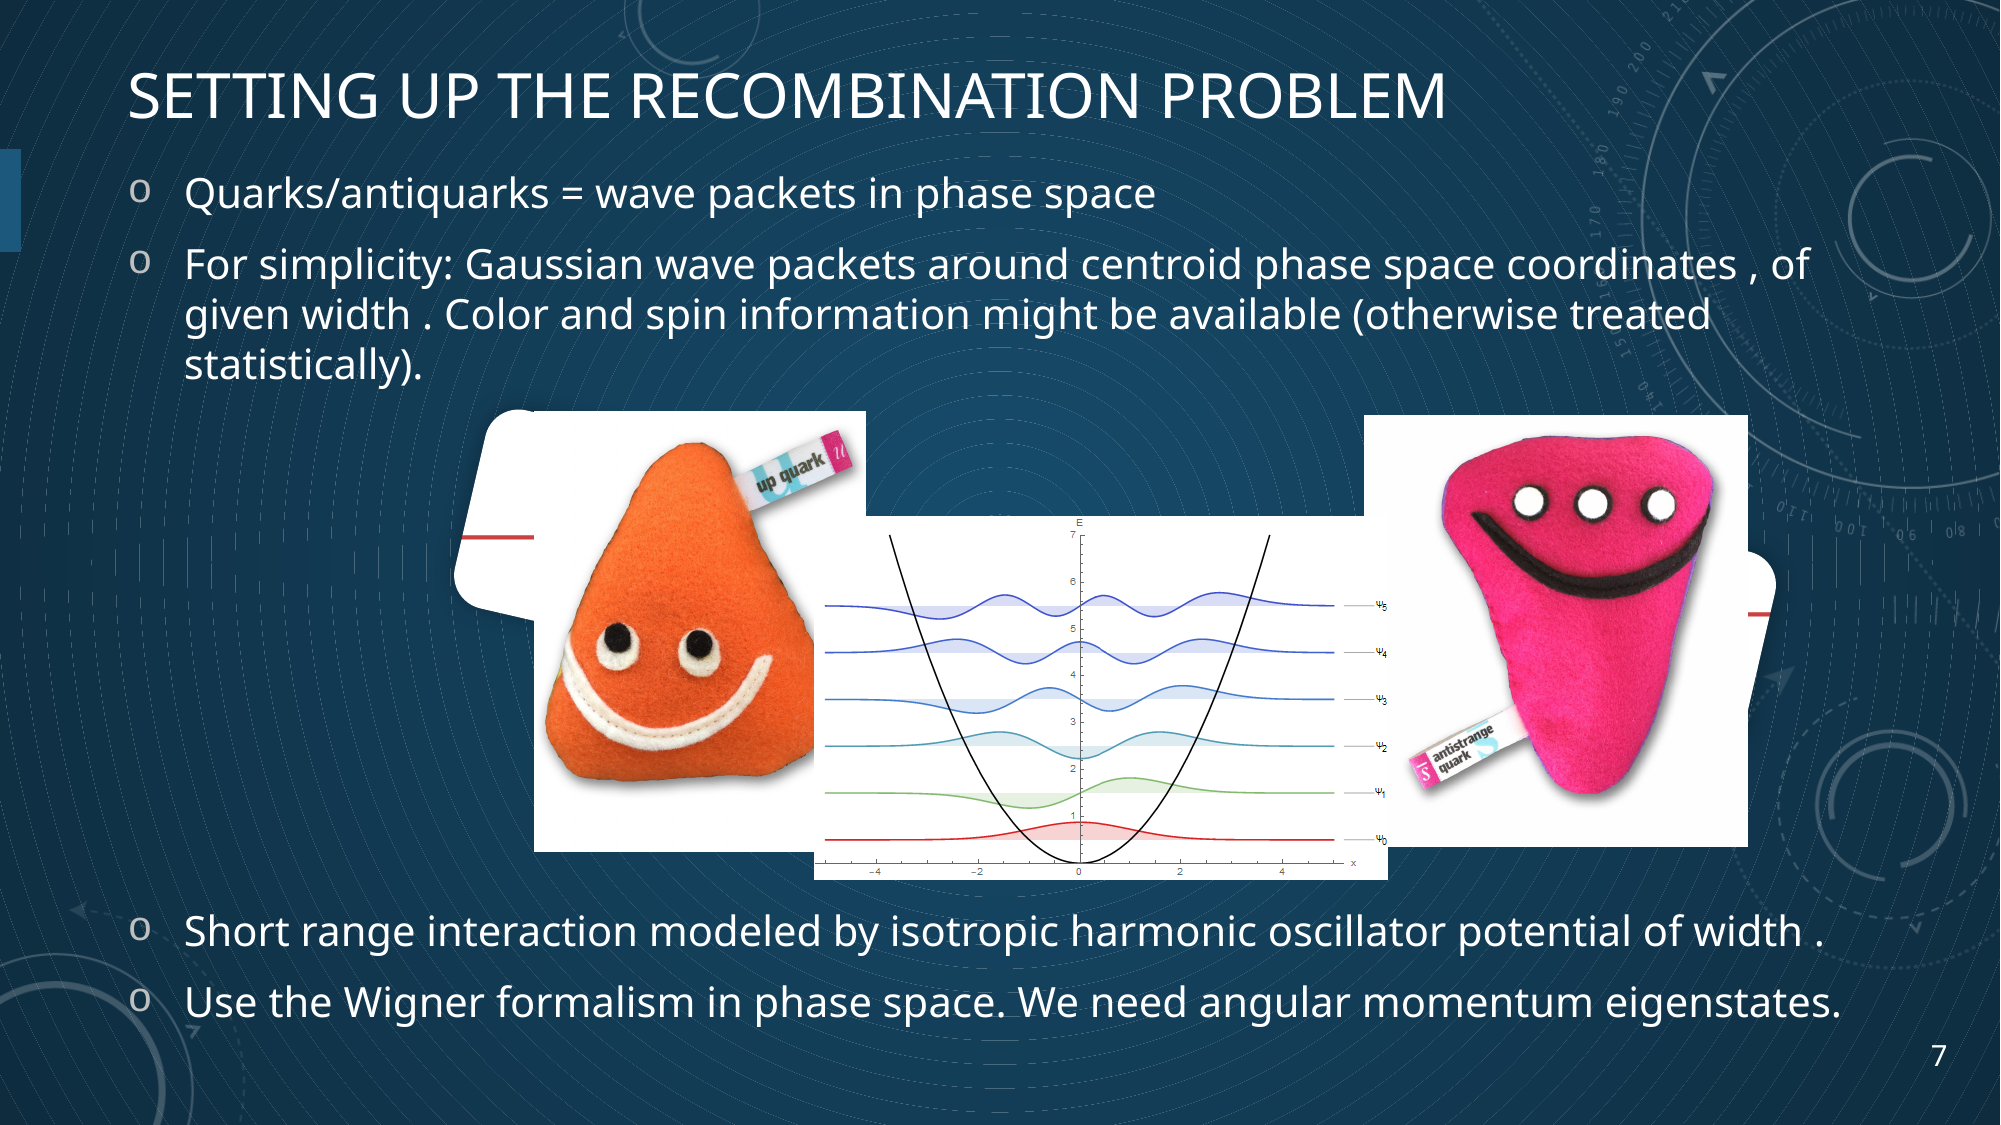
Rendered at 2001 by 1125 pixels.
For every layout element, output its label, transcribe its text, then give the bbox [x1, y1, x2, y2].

picture [0, 0, 2000, 1125]
title Setting up the Recombination problem [112, 28, 1891, 160]
